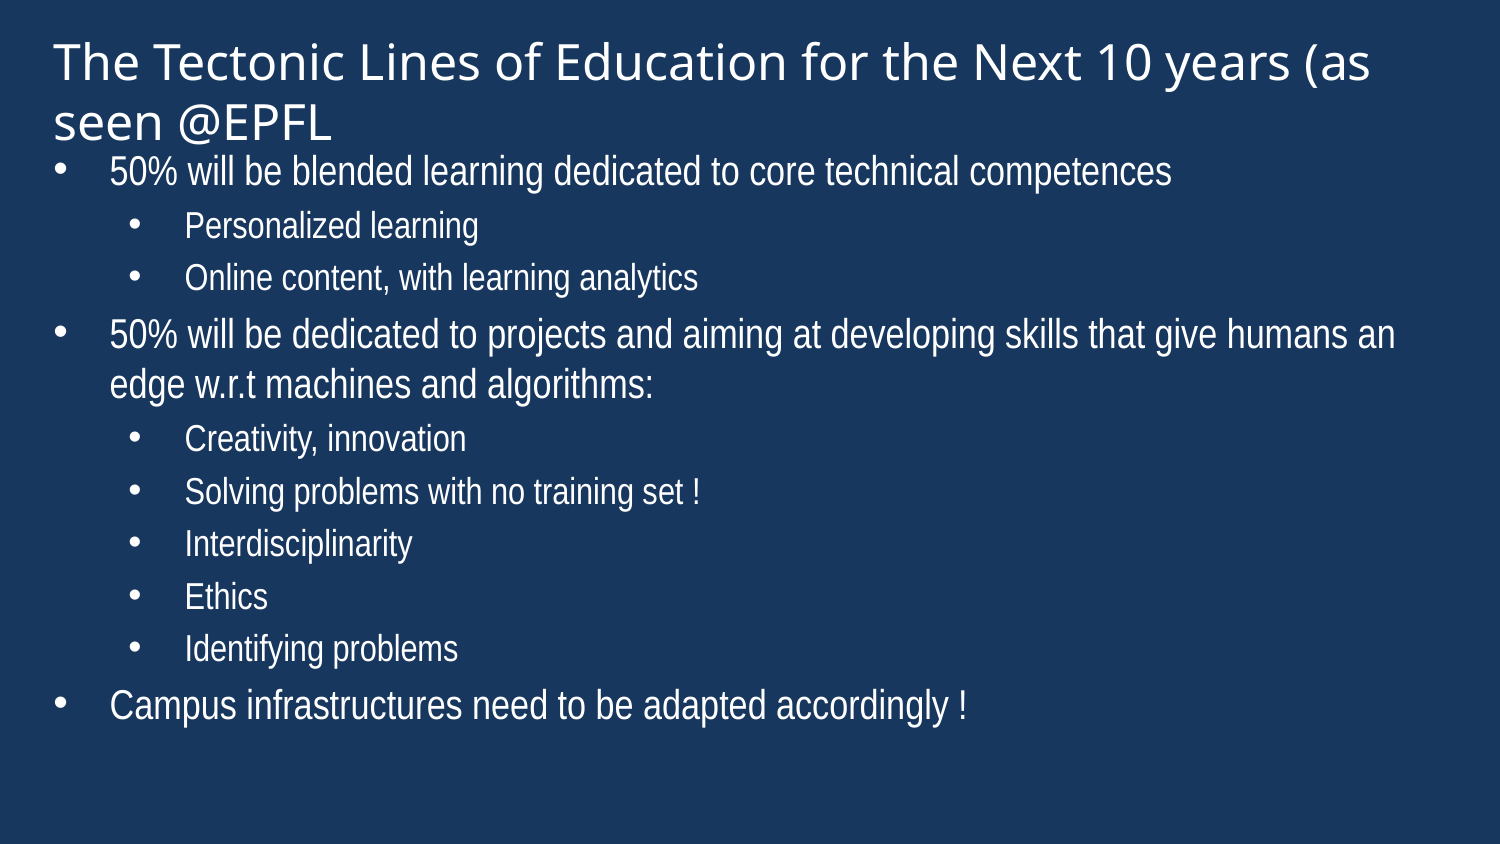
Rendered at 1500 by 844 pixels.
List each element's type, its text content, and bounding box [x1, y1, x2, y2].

list 50% will be blended learning dedicated to core technical competences Personalized learning Online content, with learning analytics 50% will be dedicated to projects and aiming at developing skills that give humans an edge w.r.t machines and algorithms: Creativity, innovation Solving problems with no training set ! Interdisciplinarity Ethics Identifying problems Campus infrastructures need to be adapted accordingly ! [38, 135, 1463, 748]
title The Tectonic Lines of Education for the Next 10 years (as seen @EPFL [38, 22, 1463, 98]
